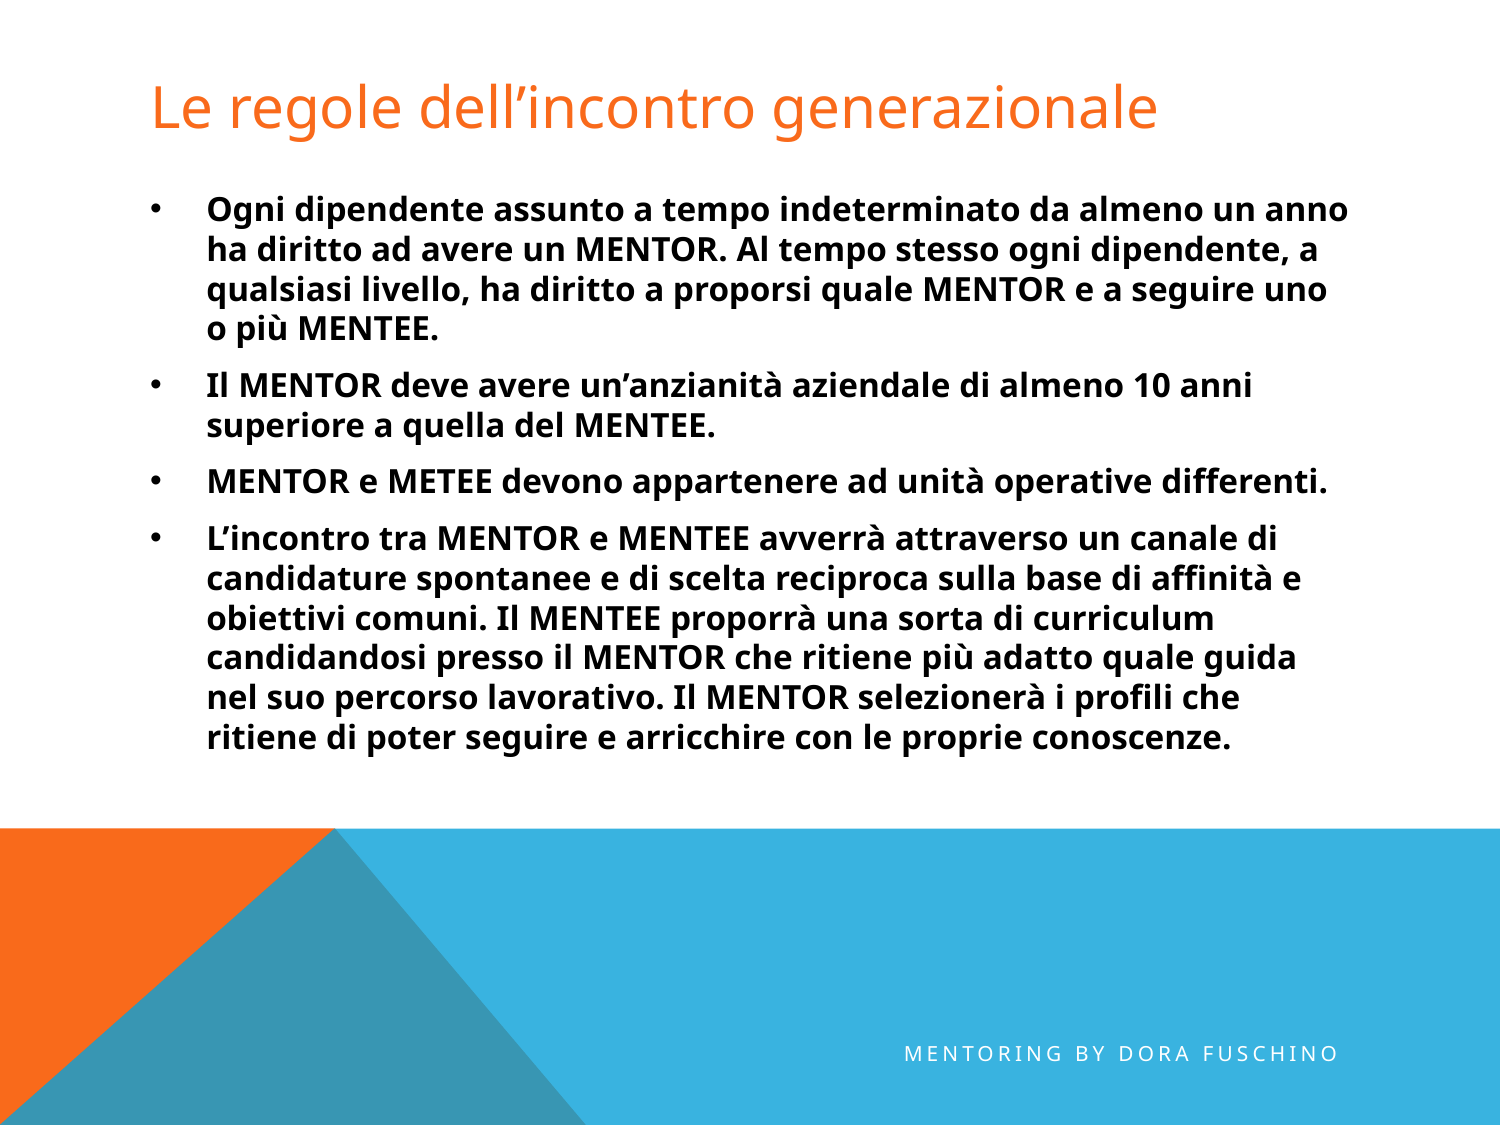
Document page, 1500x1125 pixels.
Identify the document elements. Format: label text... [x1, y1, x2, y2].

title Le regole dell’incontro generazionale [135, 60, 1369, 150]
footer MENTORING by Dora Fuschino [577, 1031, 1352, 1076]
list Ogni dipendente assunto a tempo indeterminato da almeno un anno ha diritto ad avere un MENTOR. Al tempo stesso ogni dipendente, a qualsiasi livello, ha diritto a proporsi quale MENTOR e a seguire uno o più MENTEE. Il MENTOR deve avere un’anzianità aziendale di almeno 10 anni superiore a quella del MENTEE. MENTOR e METEE devono appartenere ad unità operative differenti. L’incontro tra MENTOR e MENTEE avverrà attraverso un canale di candidature spontanee e di scelta reciproca sulla base di affinità e obiettivi comuni. Il MENTEE proporrà una sorta di curriculum candidandosi presso il MENTOR che ritiene più adatto quale guida nel suo percorso lavorativo. Il MENTOR selezionerà i profili che ritiene di poter seguire e arricchire con le proprie conoscenze. [135, 180, 1369, 768]
